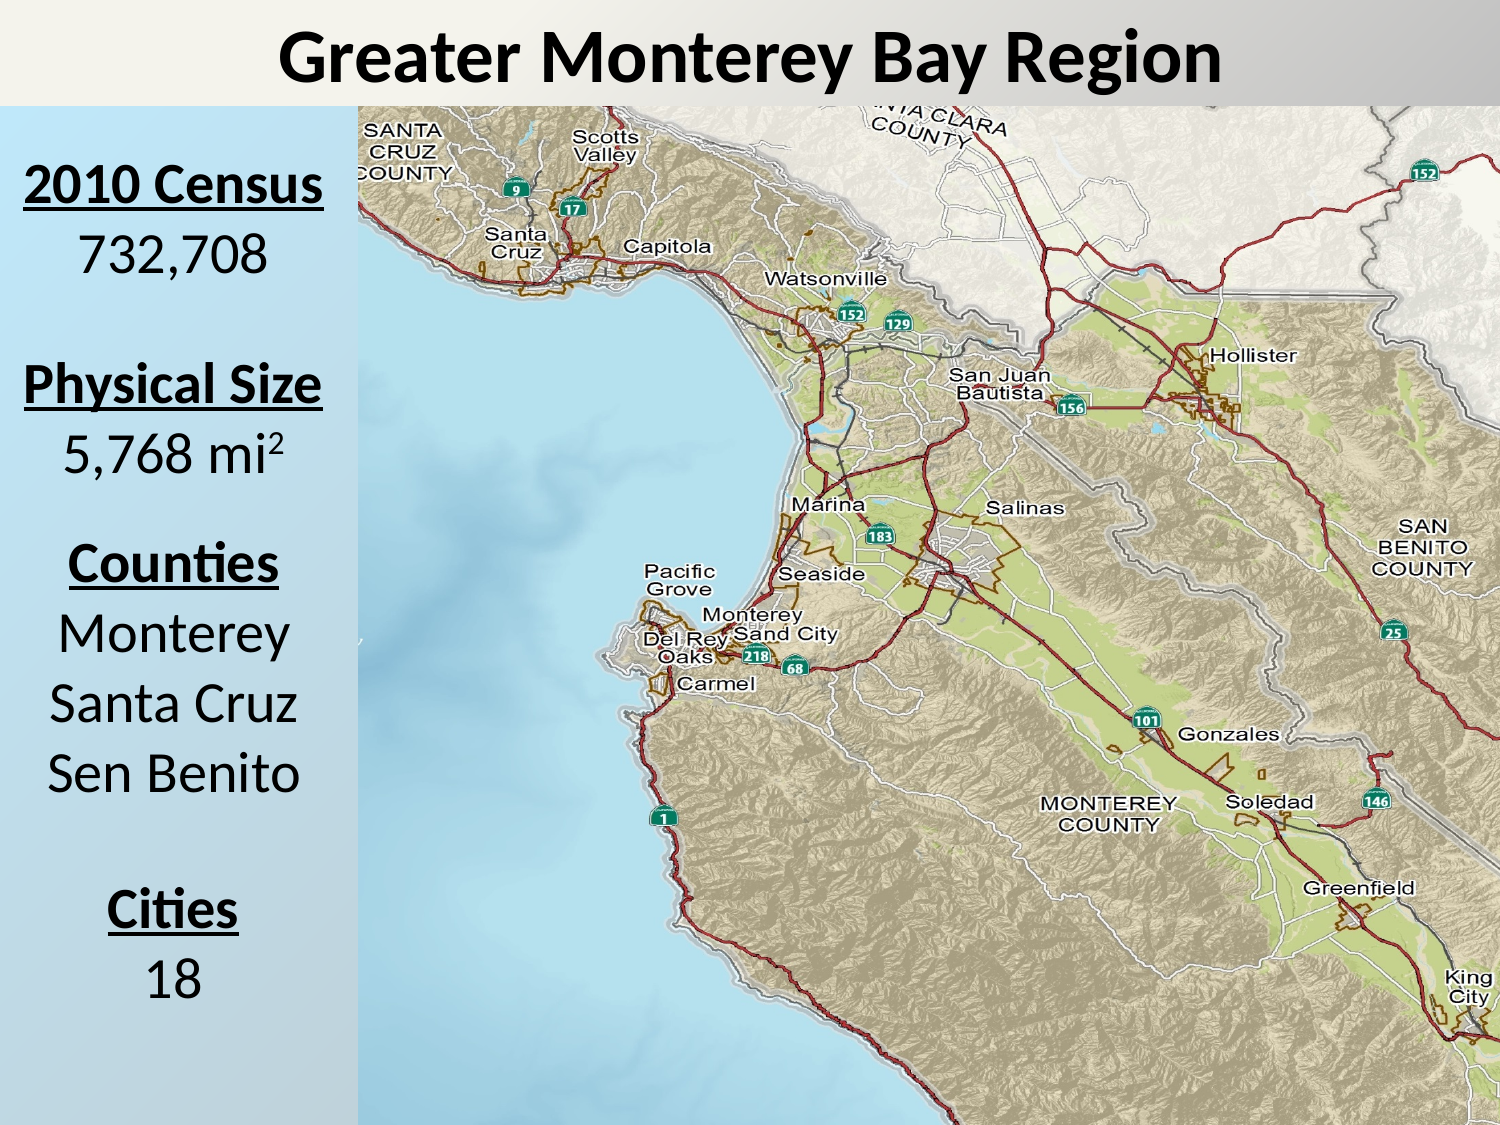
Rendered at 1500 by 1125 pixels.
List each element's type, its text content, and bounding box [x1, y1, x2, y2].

text_box Physical Size 5,768 mi2 [4, 337, 343, 493]
picture [358, 0, 1500, 1125]
text_box Greater Monterey Bay Region [0, 0, 356, 106]
text_box 2010 Census 732,708 [4, 137, 343, 293]
text_box Cities 18 [4, 862, 343, 1018]
text_box Counties Monterey Santa Cruz Sen Benito [5, 516, 343, 811]
